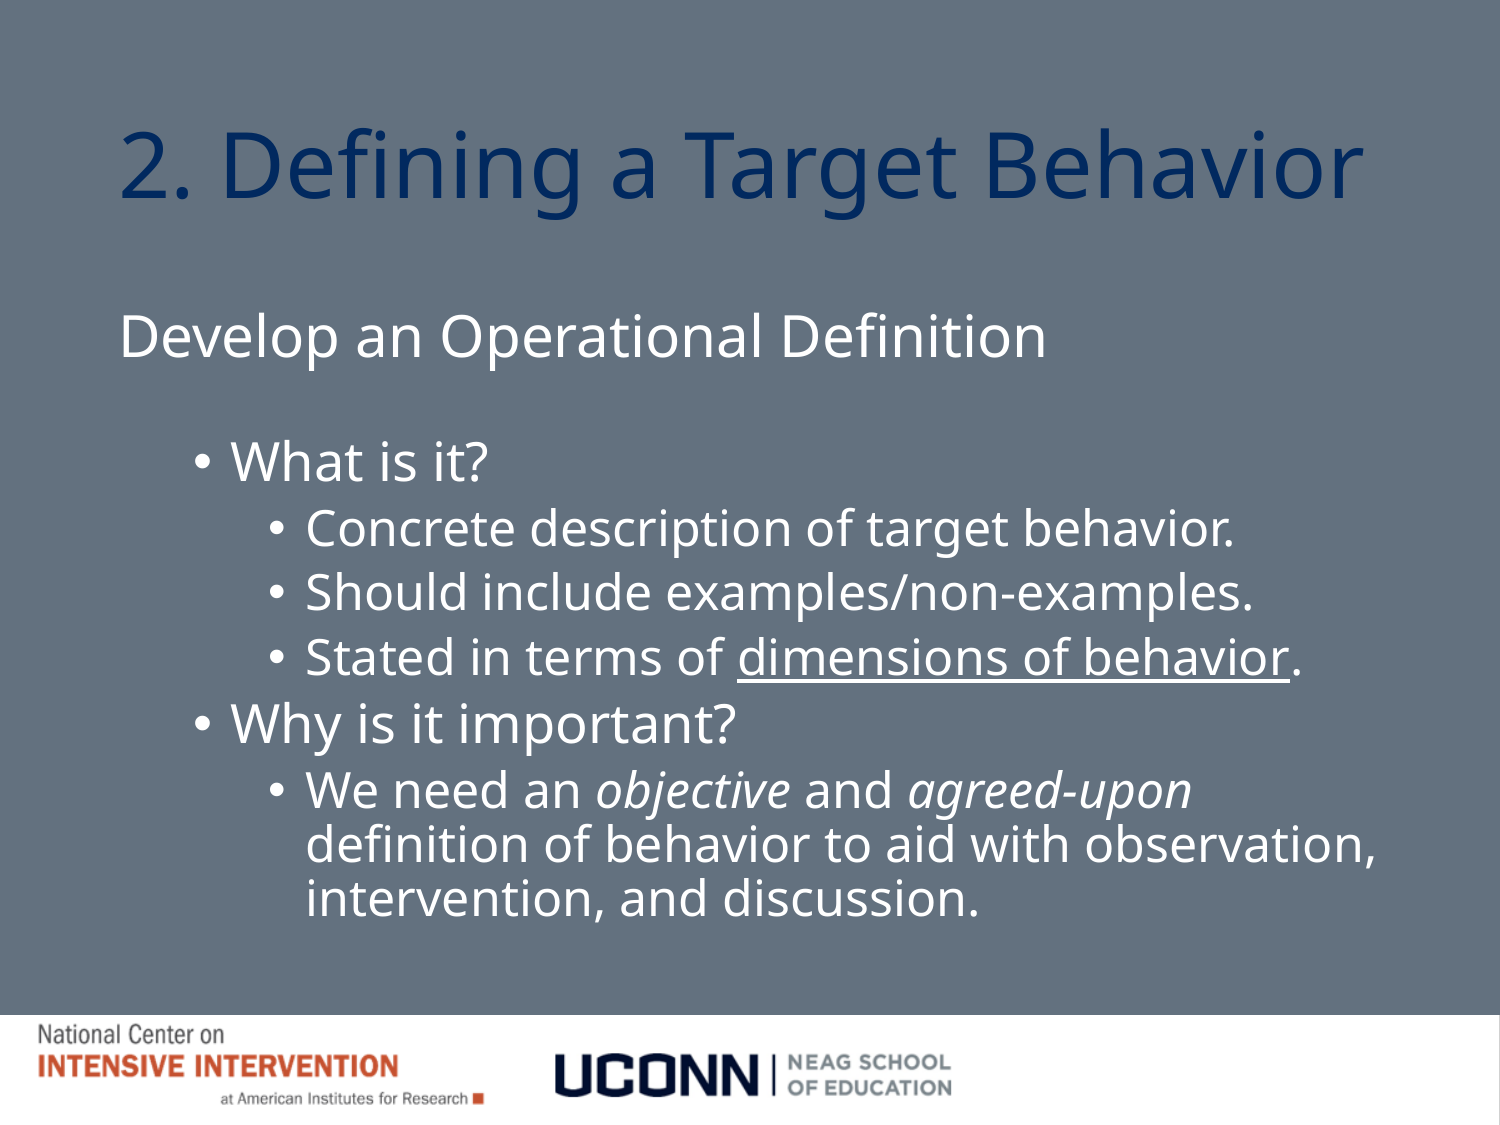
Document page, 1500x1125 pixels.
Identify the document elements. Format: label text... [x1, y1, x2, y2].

title 2. Defining a Target Behavior [103, 59, 1397, 278]
list Develop an Operational Definition What is it? Concrete description of target behavior. Should include examples/non-examples. Stated in terms of dimensions of behavior. Why is it important? We need an objective and agreed-upon definition of behavior to aid with observation, intervention, and discussion. [103, 299, 1397, 1014]
picture [0, 1015, 1500, 1125]
